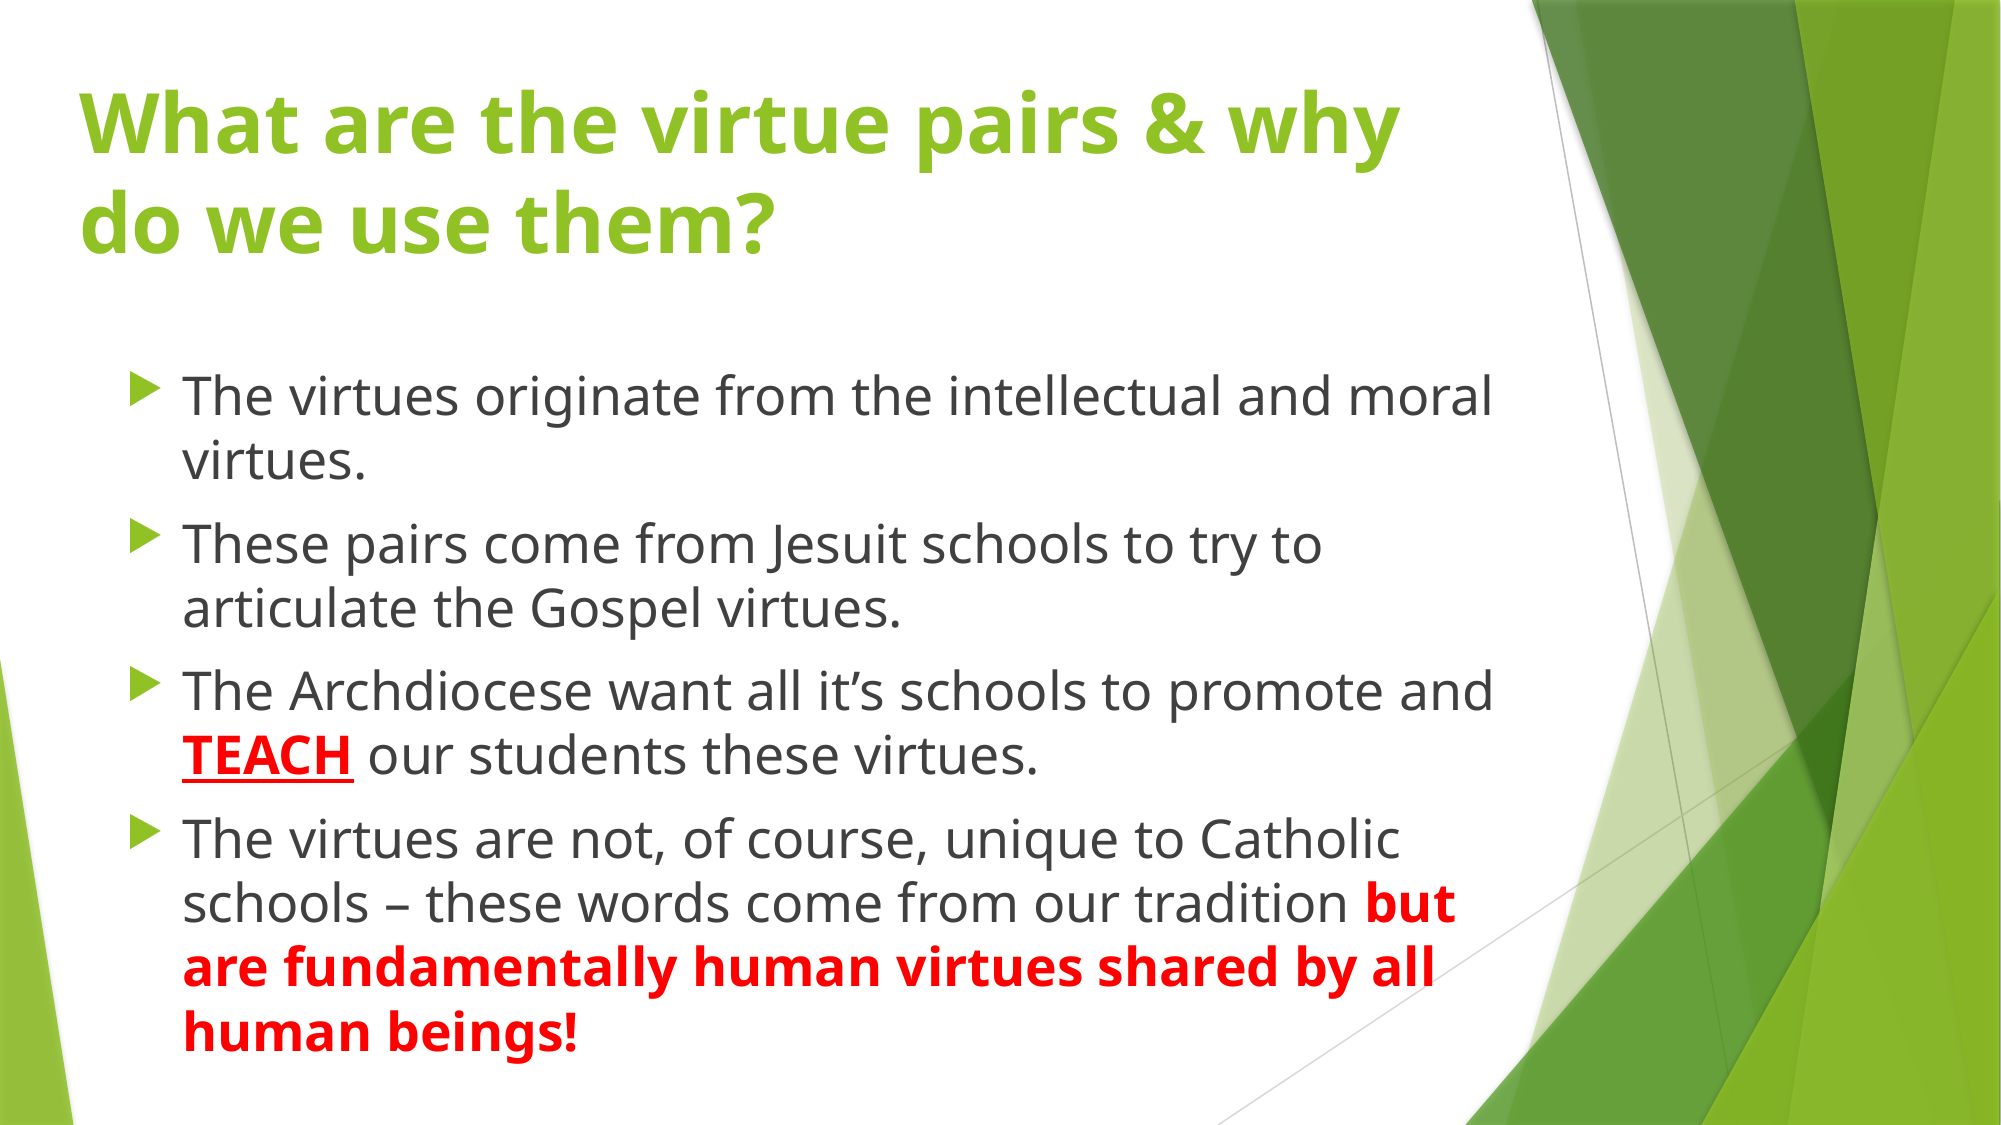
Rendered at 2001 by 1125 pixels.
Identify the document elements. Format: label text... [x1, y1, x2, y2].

title What are the virtue pairs & why do we use them? [64, 62, 1475, 280]
list The virtues originate from the intellectual and moral virtues. These pairs come from Jesuit schools to try to articulate the Gospel virtues. The Archdiocese want all it’s schools to promote and TEACH our students these virtues. The virtues are not, of course, unique to Catholic schools – these words come from our tradition but are fundamentally human virtues shared by all human beings! [111, 354, 1542, 1073]
